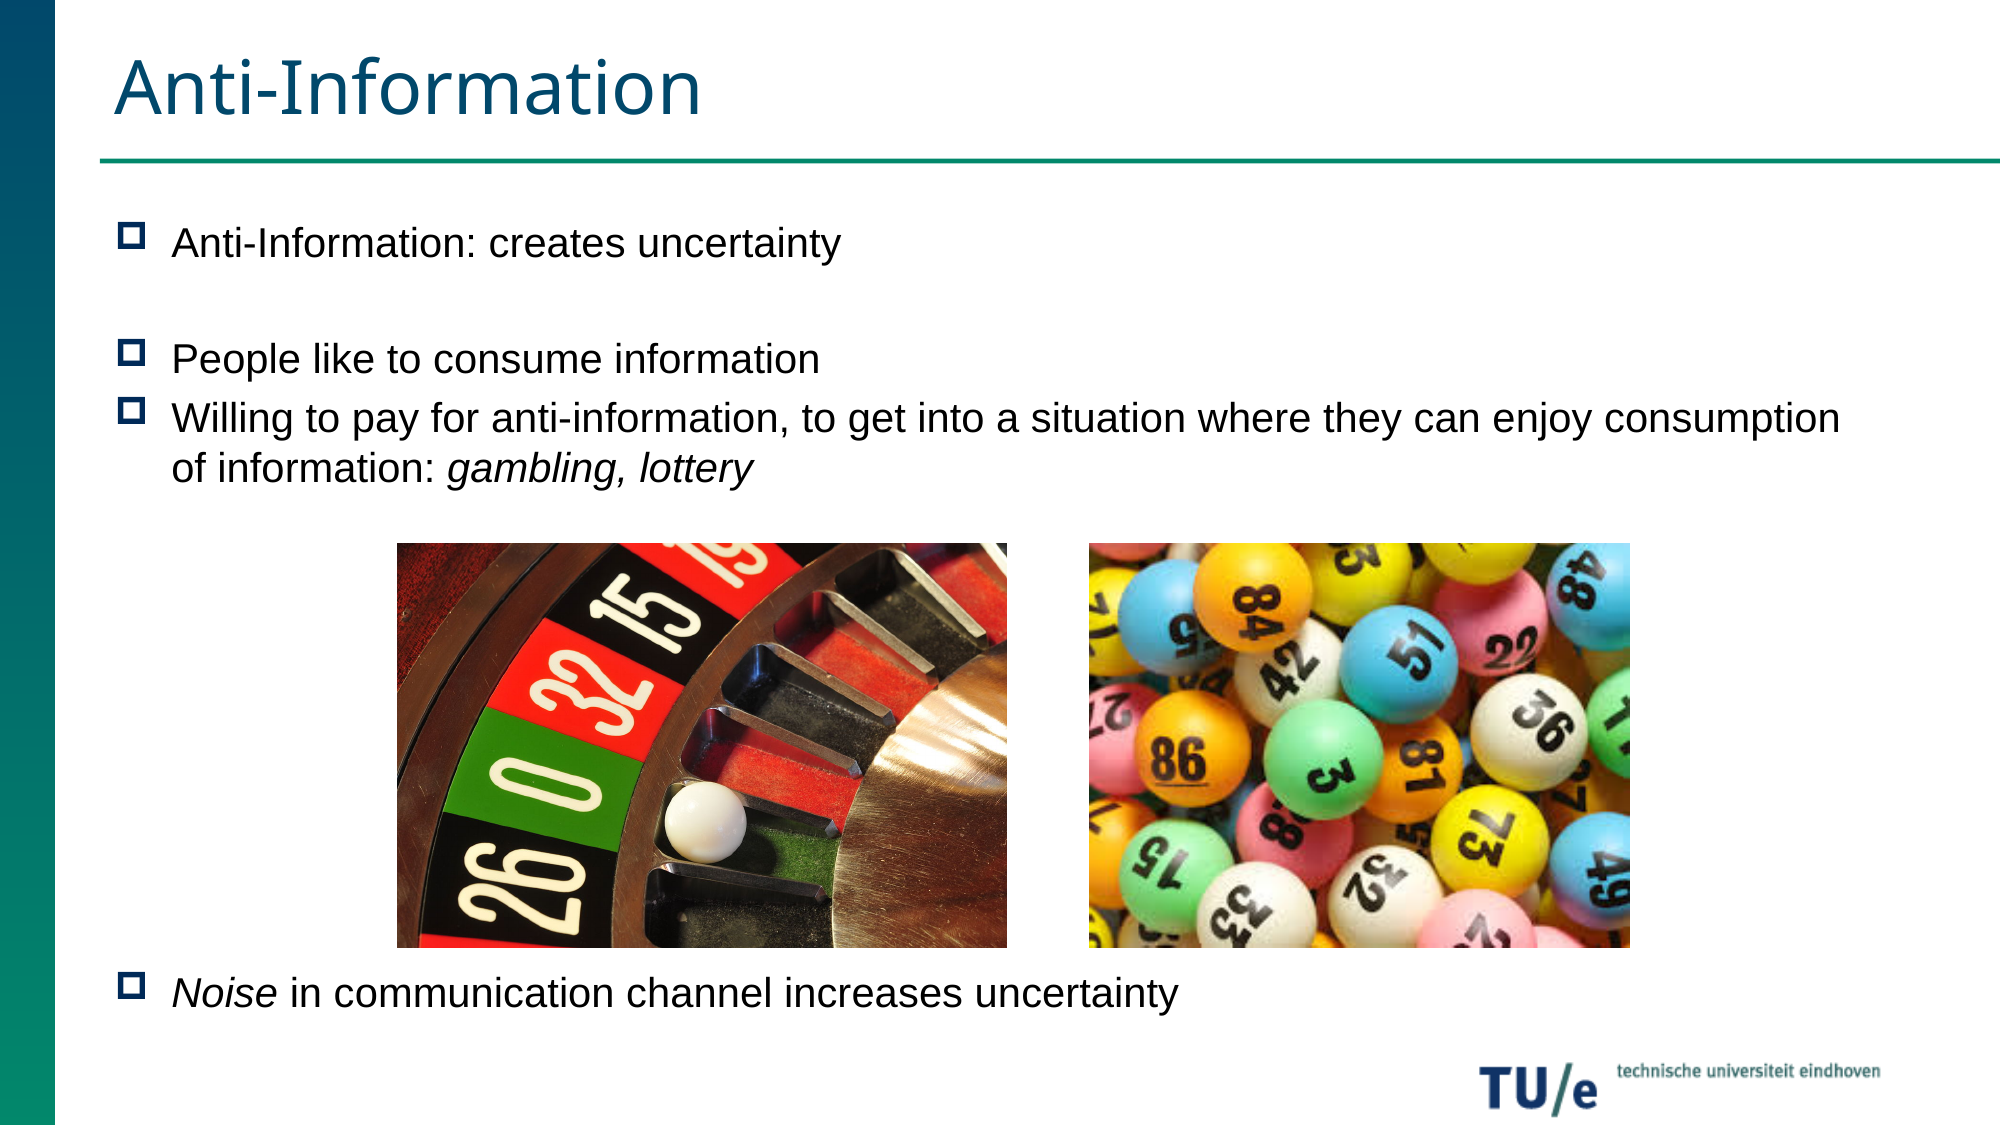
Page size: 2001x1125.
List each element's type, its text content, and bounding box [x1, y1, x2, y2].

picture [1470, 1042, 1884, 1125]
picture [1089, 543, 1630, 949]
title Anti-Information [99, 30, 1957, 138]
list Anti-Information: creates uncertainty People like to consume information Willing to pay for anti-information, to get into a situation where they can enjoy consumption of information: gambling, lottery Noise in communication channel increases uncertainty [99, 207, 1885, 1036]
picture [397, 543, 1007, 949]
